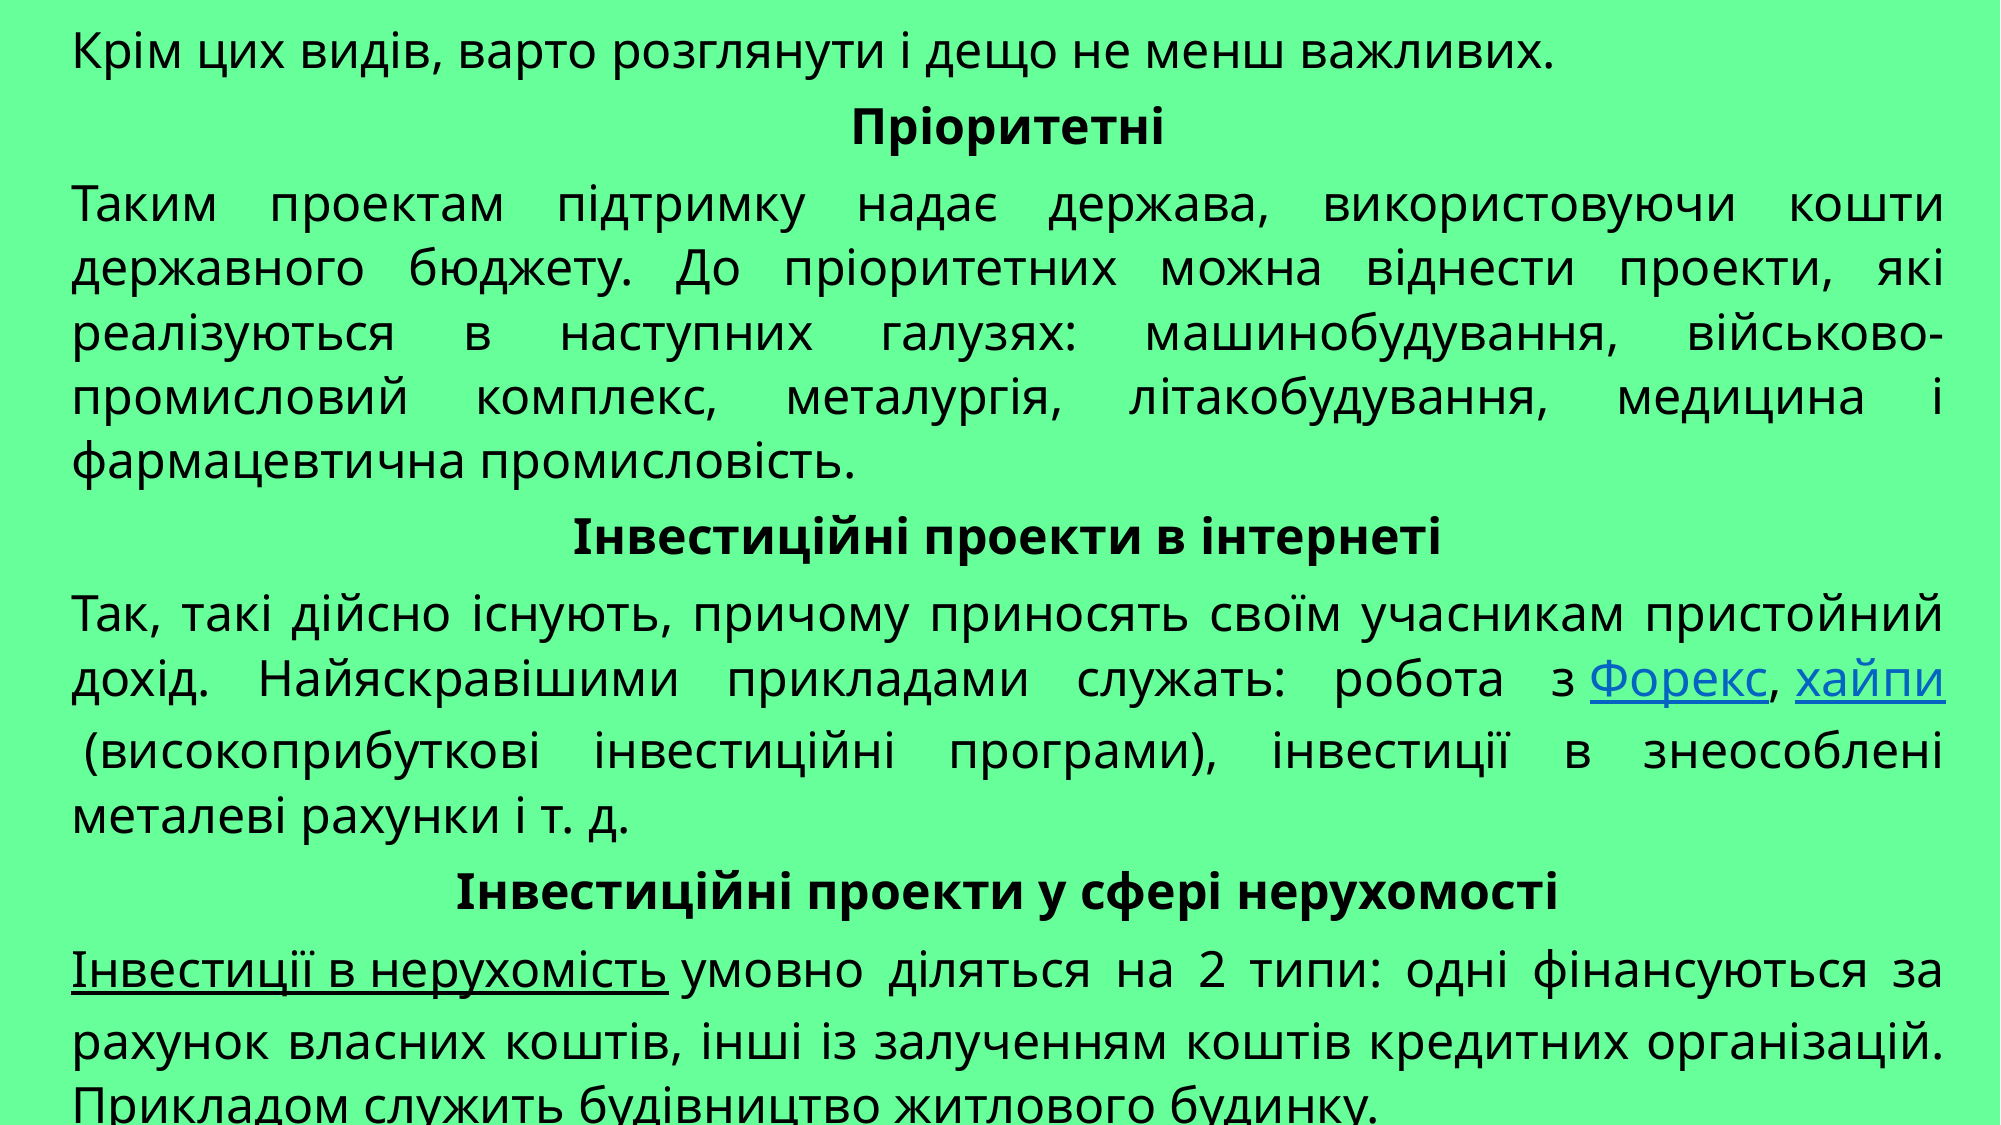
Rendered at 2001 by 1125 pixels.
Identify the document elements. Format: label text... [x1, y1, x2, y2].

text_box Крім цих видів, варто розглянути і дещо не менш важливих. Пріоритетні Таким проектам підтримку надає держава, використовуючи кошти державного бюджету. До пріоритетних можна віднести проекти, які реалізуються в наступних галузях: машинобудування, військово-промисловий комплекс, металургія, літакобудування, медицина і фармацевтична промисловість. Інвестиційні проекти в інтернеті Так, такі дійсно існують, причому приносять своїм учасникам пристойний дохід. Найяскравішими прикладами служать: робота з Форекс, хайпи (високоприбуткові інвестиційні програми), інвестиції в знеособлені металеві рахунки і т. д. Інвестиційні проекти у сфері нерухомості Інвестиції в нерухомість умовно діляться на 2 типи: одні фінансуються за рахунок власних коштів, інші із залученням коштів кредитних організацій. Прикладом служить будівництво житлового будинку. [56, 6, 1961, 1125]
